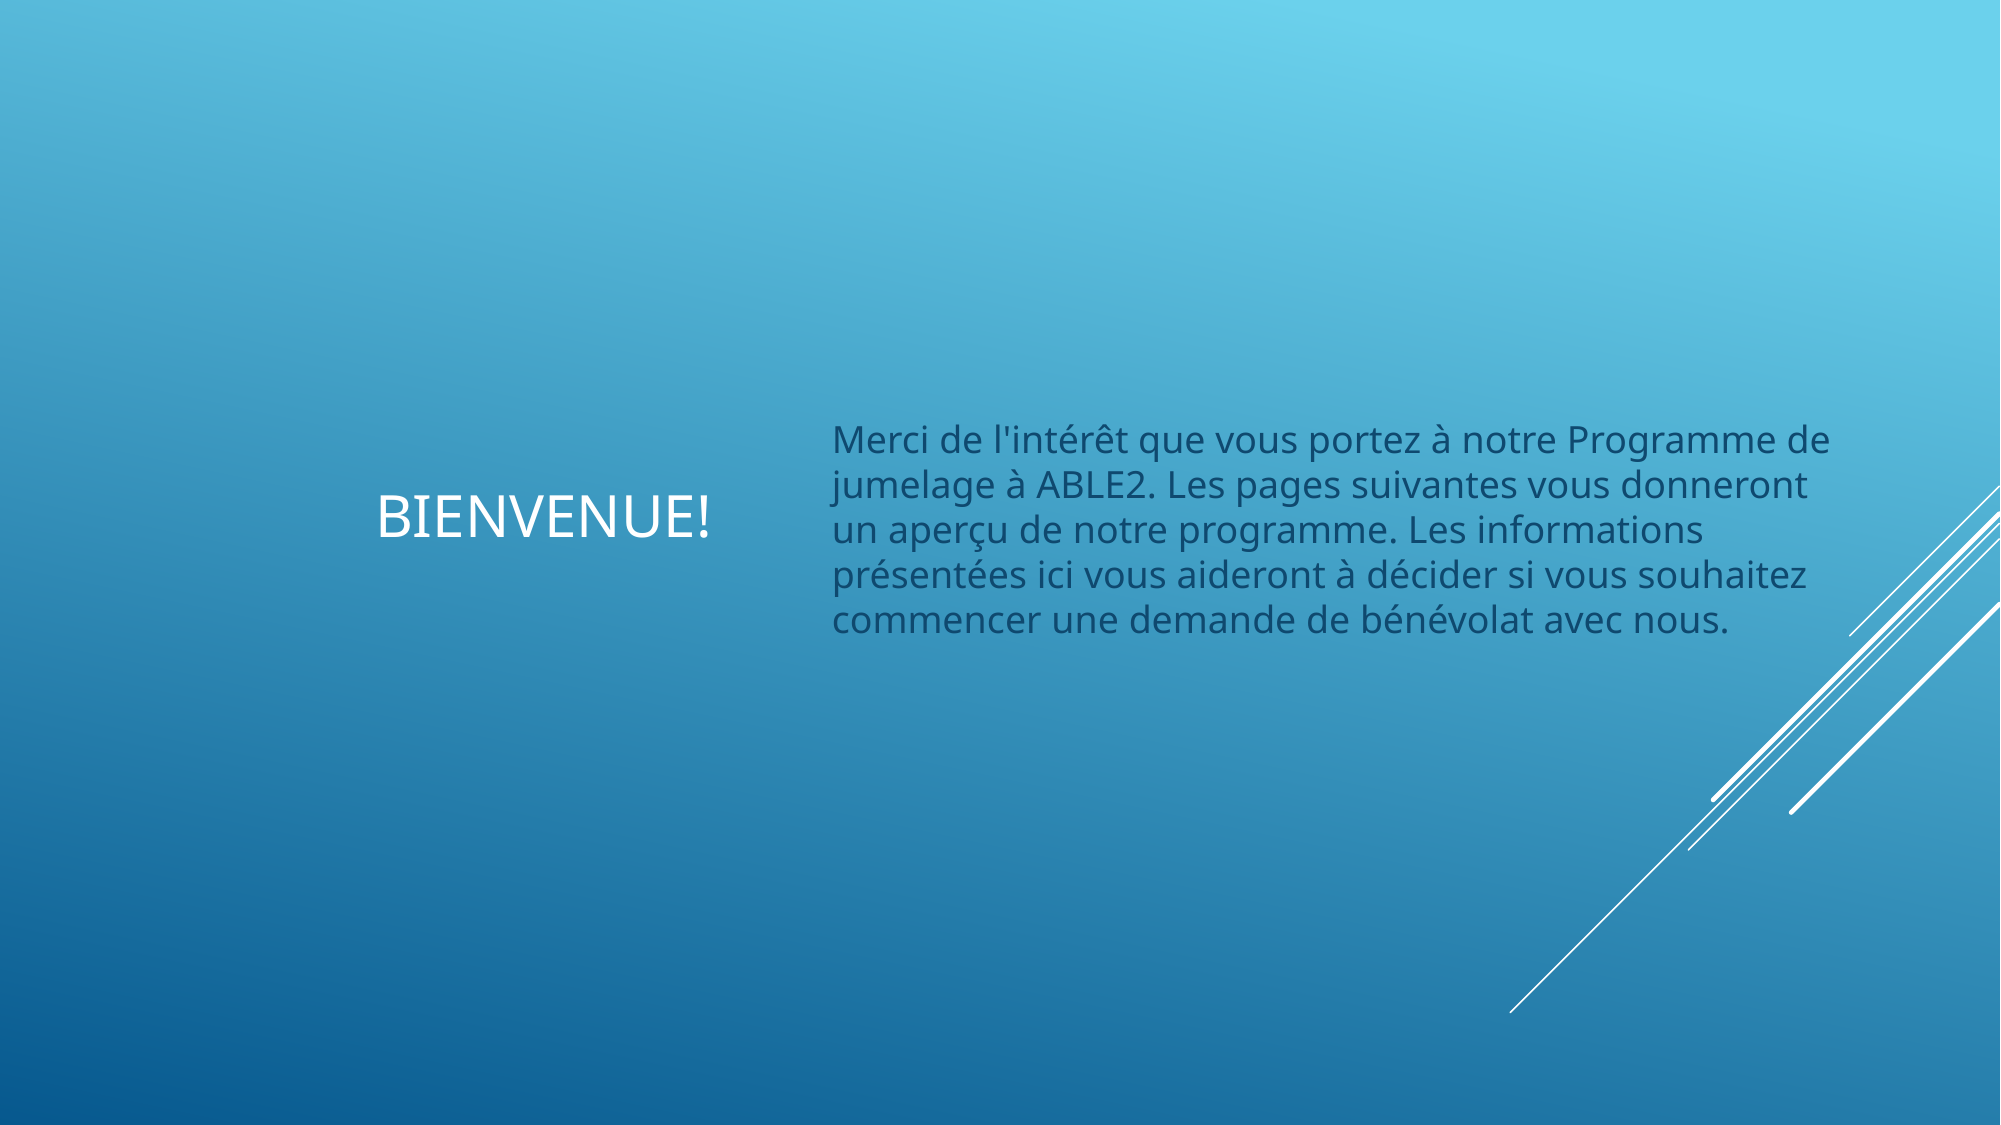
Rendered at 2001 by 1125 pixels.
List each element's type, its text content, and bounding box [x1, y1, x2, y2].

list Merci de l'intérêt que vous portez à notre Programme de jumelage à ABLE2. Les pages suivantes vous donneront un aperçu de notre programme. Les informations présentées ici vous aideront à décider si vous souhaitez commencer une demande de bénévolat avec nous. [816, 126, 1849, 930]
title Bienvenue! [112, 112, 727, 915]
